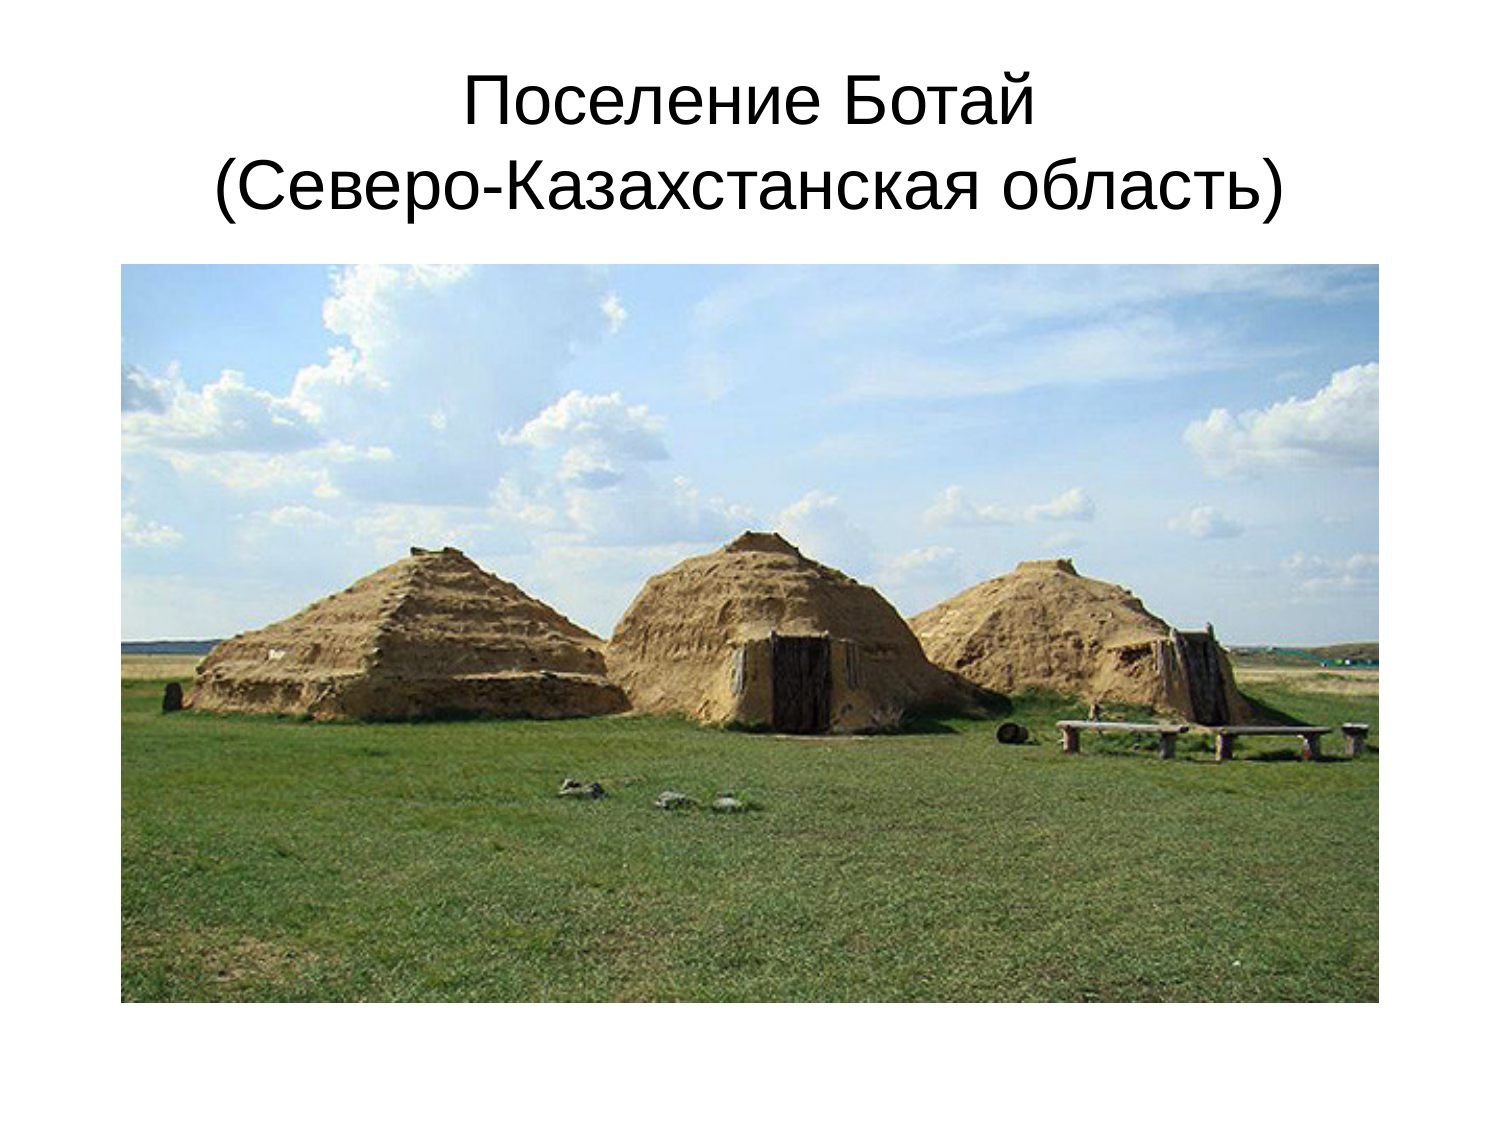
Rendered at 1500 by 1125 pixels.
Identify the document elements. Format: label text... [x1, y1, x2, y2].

title Поселение Ботай (Северо-Казахстанская область) [75, 45, 1425, 233]
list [121, 264, 1379, 1003]
